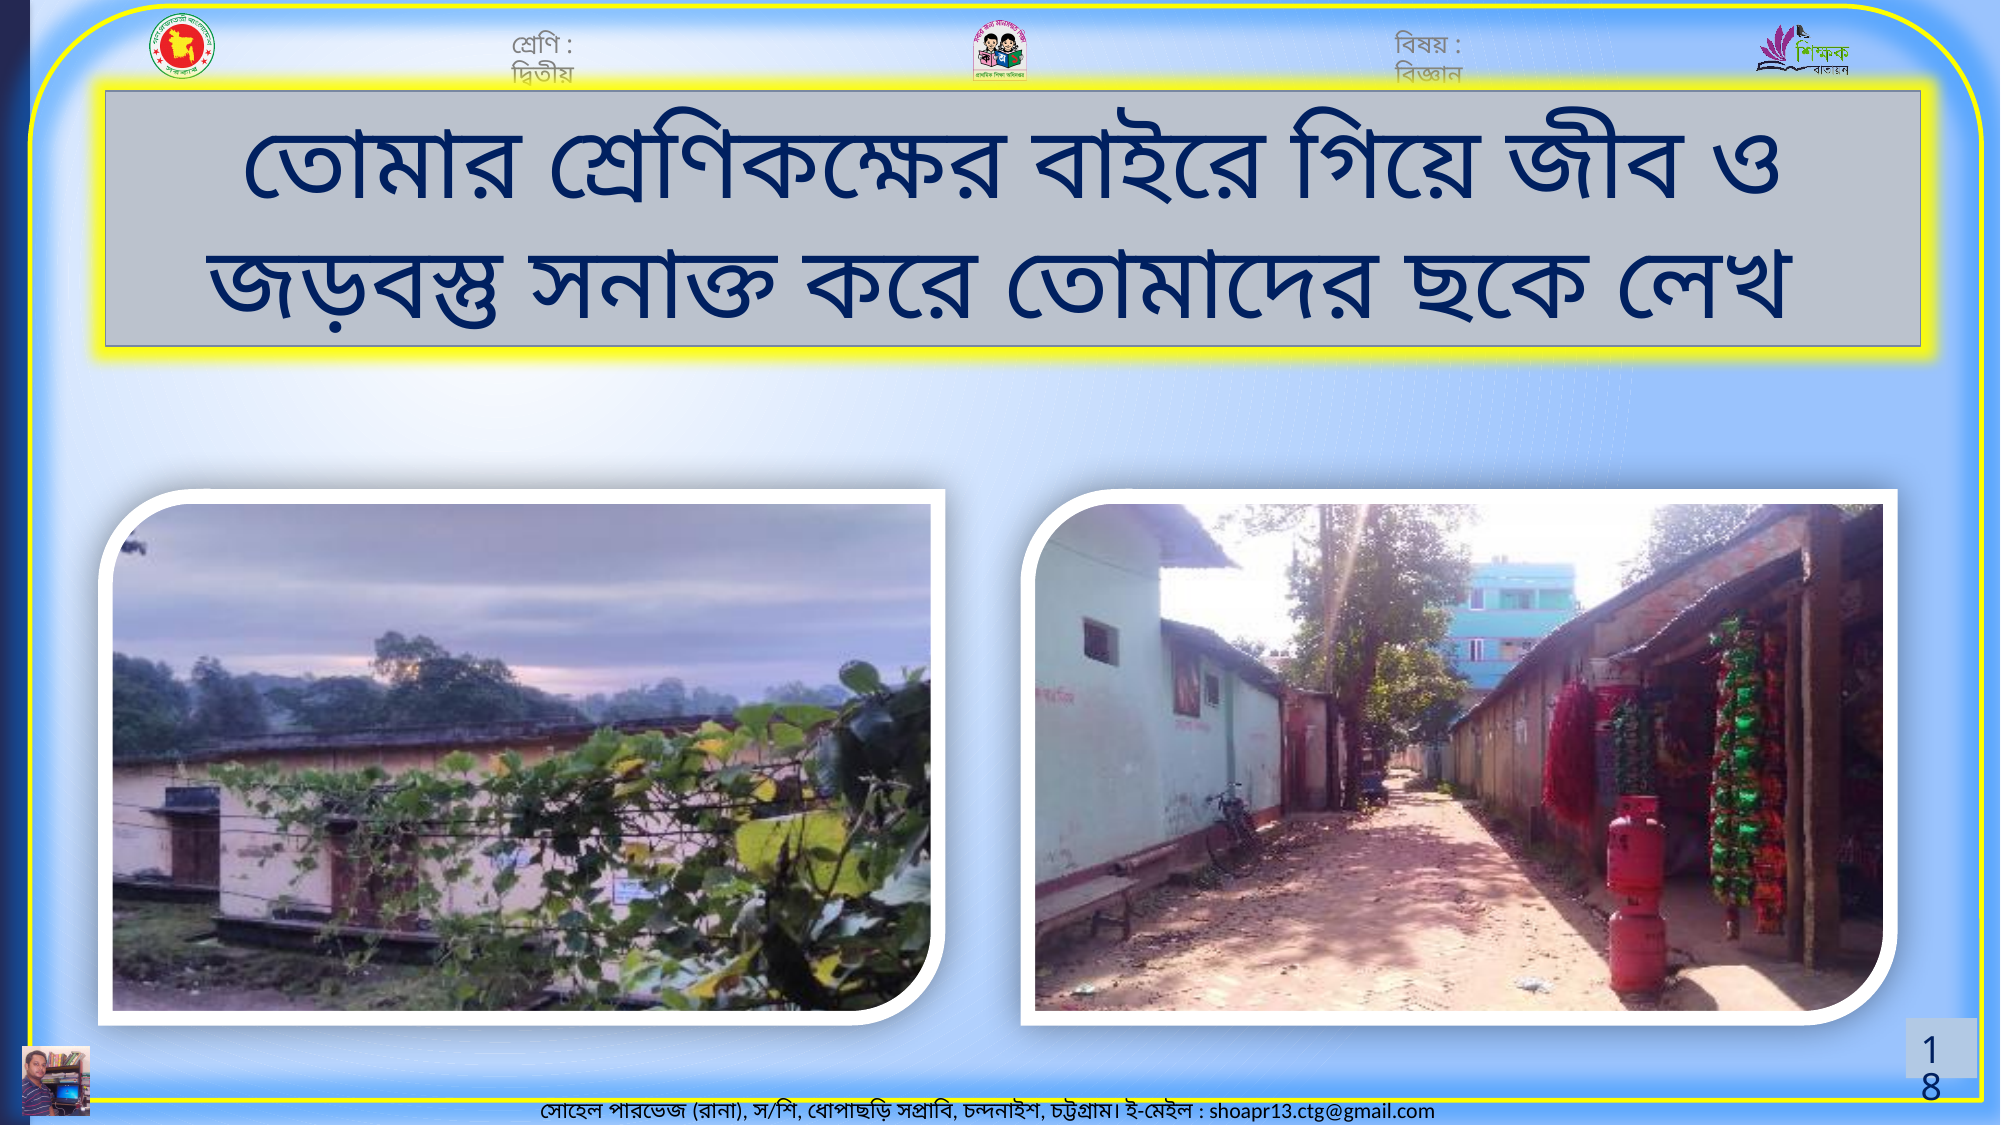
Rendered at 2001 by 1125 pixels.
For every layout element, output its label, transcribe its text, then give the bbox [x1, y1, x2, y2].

text_box তোমার শ্রেণিকক্ষের বাইরে গিয়ে জীব ও জড়বস্তু সনাক্ত করে তোমাদের ছকে লেখ [105, 90, 1921, 347]
picture [149, 13, 215, 70]
picture [105, 496, 939, 1019]
slide_number 18 [1905, 1017, 1978, 1079]
picture [973, 20, 1027, 70]
picture [1027, 496, 1891, 1019]
picture [1750, 20, 1858, 70]
picture [22, 1046, 90, 1116]
